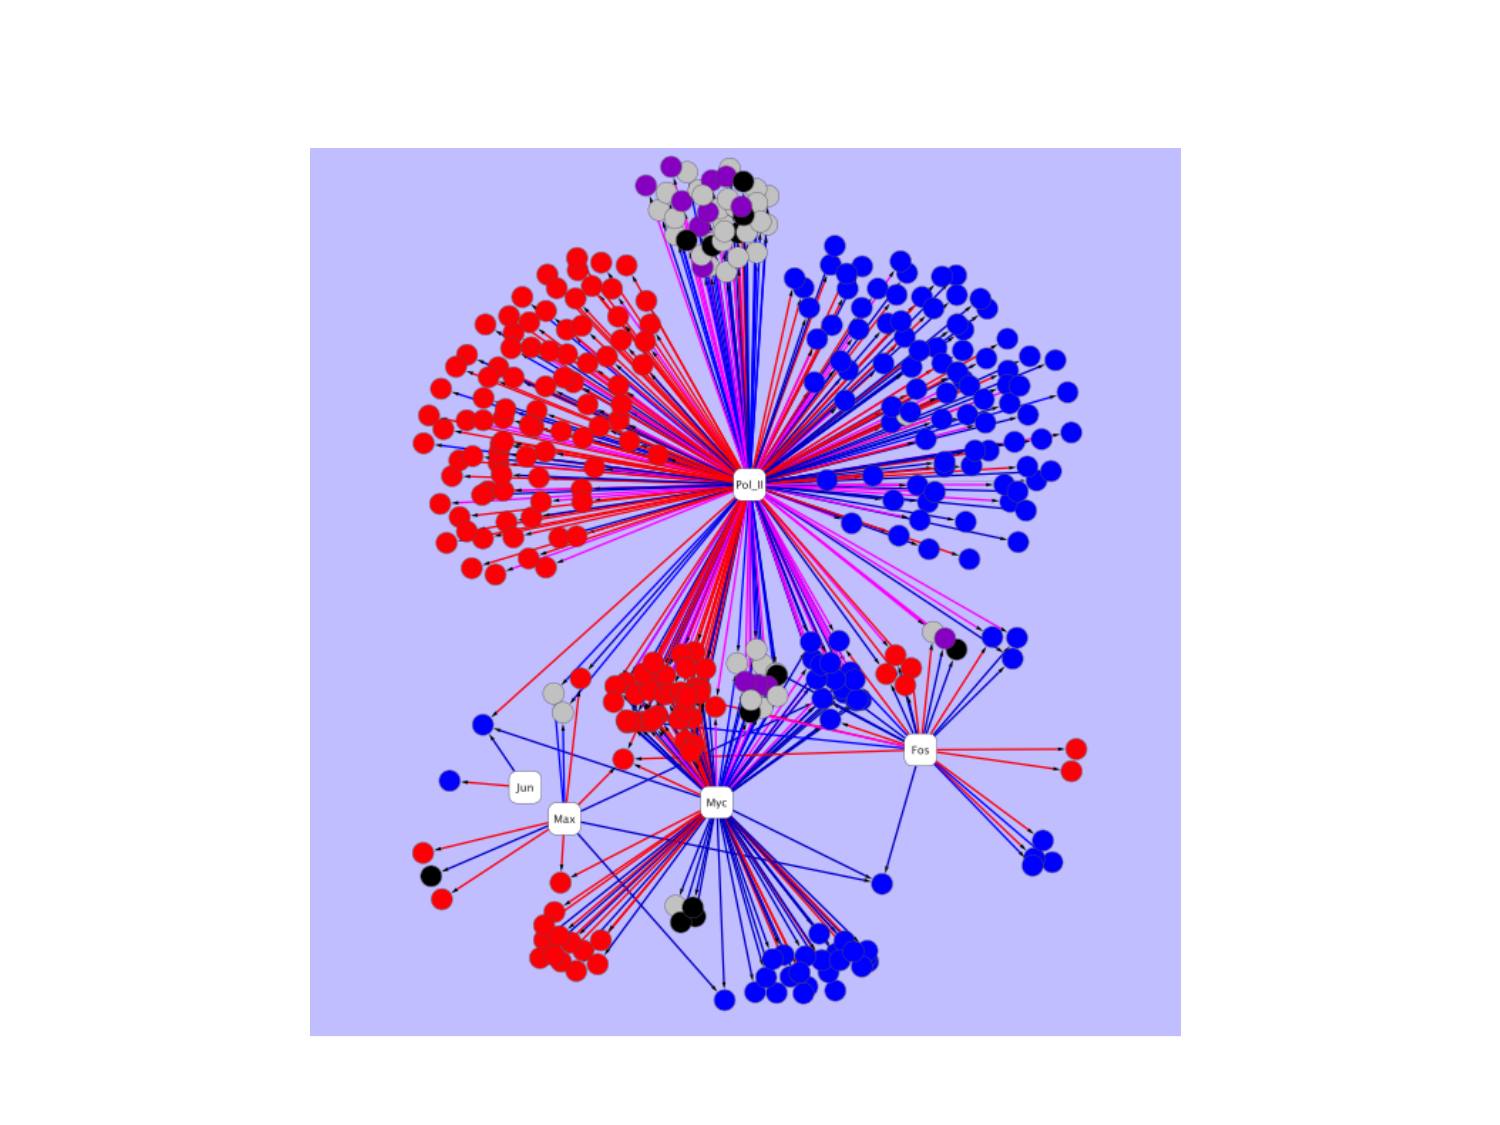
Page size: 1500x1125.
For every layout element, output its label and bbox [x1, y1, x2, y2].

picture [310, 148, 1181, 1125]
